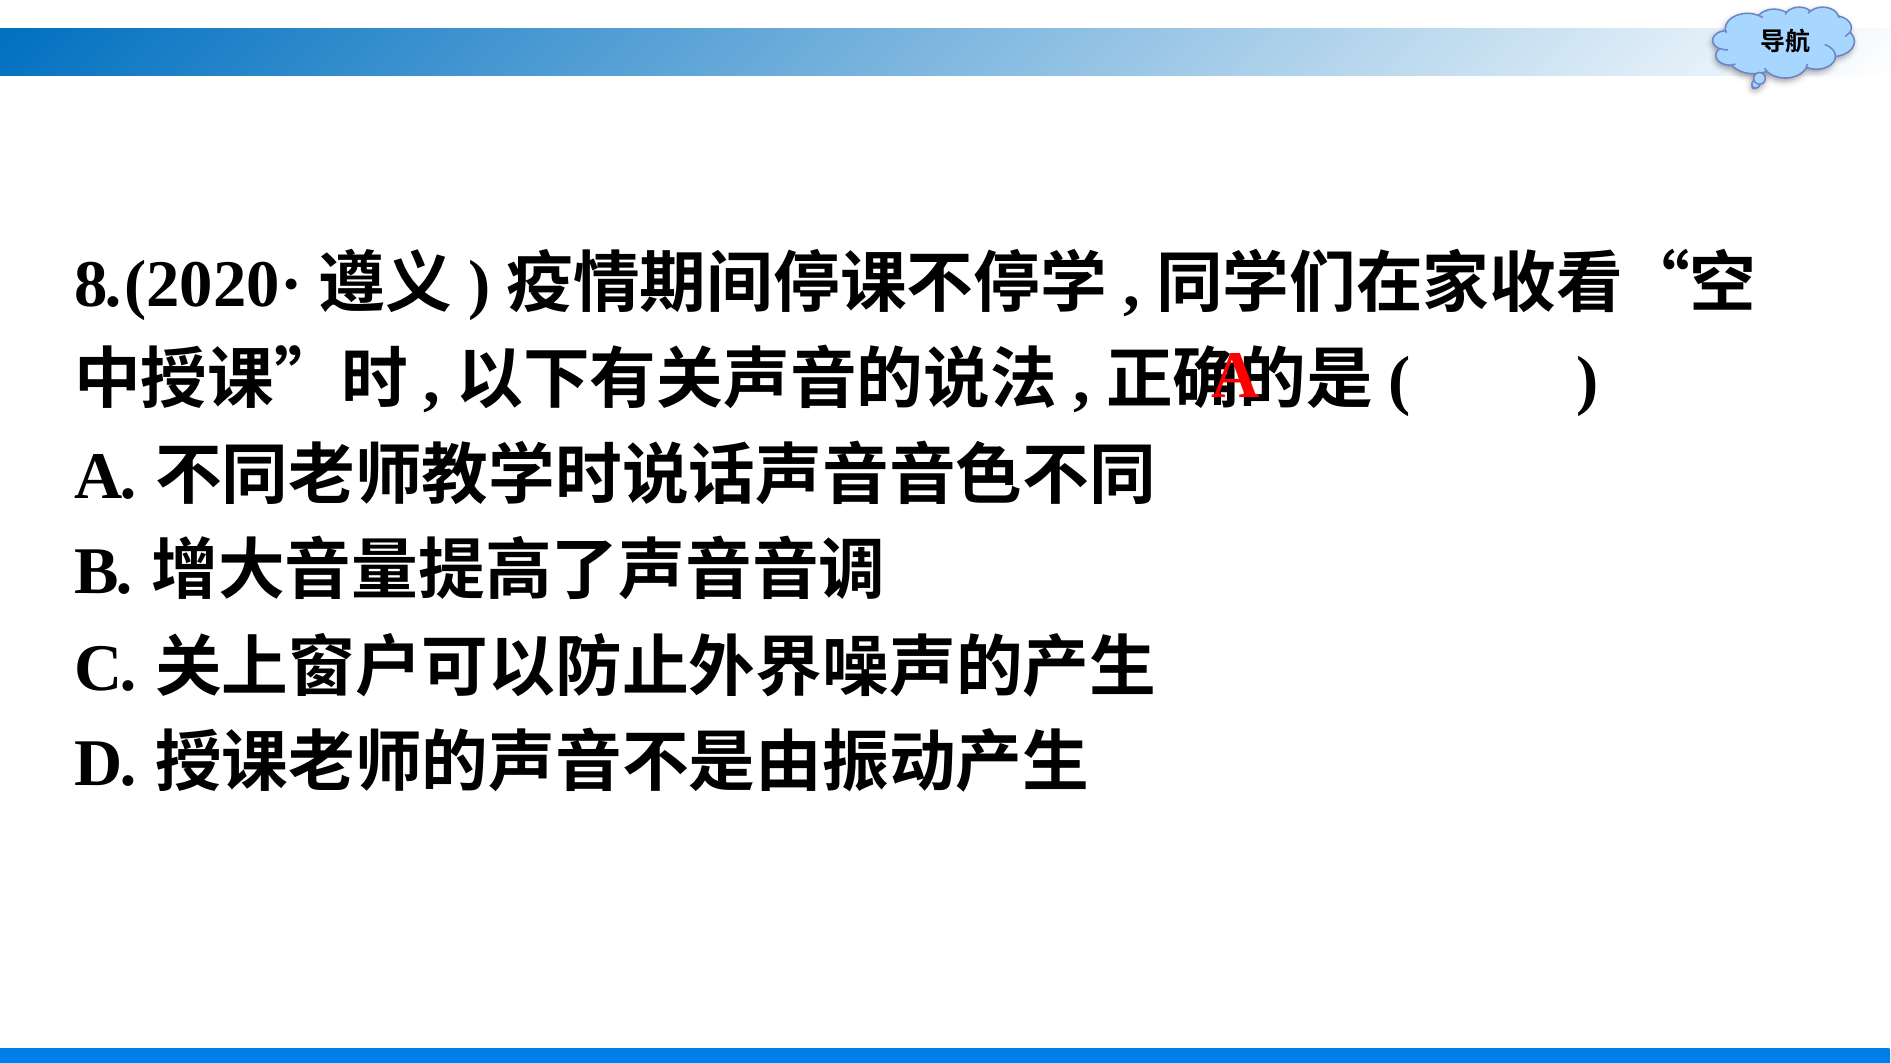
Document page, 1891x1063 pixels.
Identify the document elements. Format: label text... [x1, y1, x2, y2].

text_box A [1196, 323, 1275, 419]
text_box 8.(2020·遵义)疫情期间停课不停学,同学们在家收看“空中授课”时,以下有关声音的说法,正确的是( ) A.不同老师教学时说话声音音色不同 B.增大音量提高了声音音调 C.关上窗户可以防止外界噪声的产生 D.授课老师的声音不是由振动产生 [59, 216, 1833, 807]
